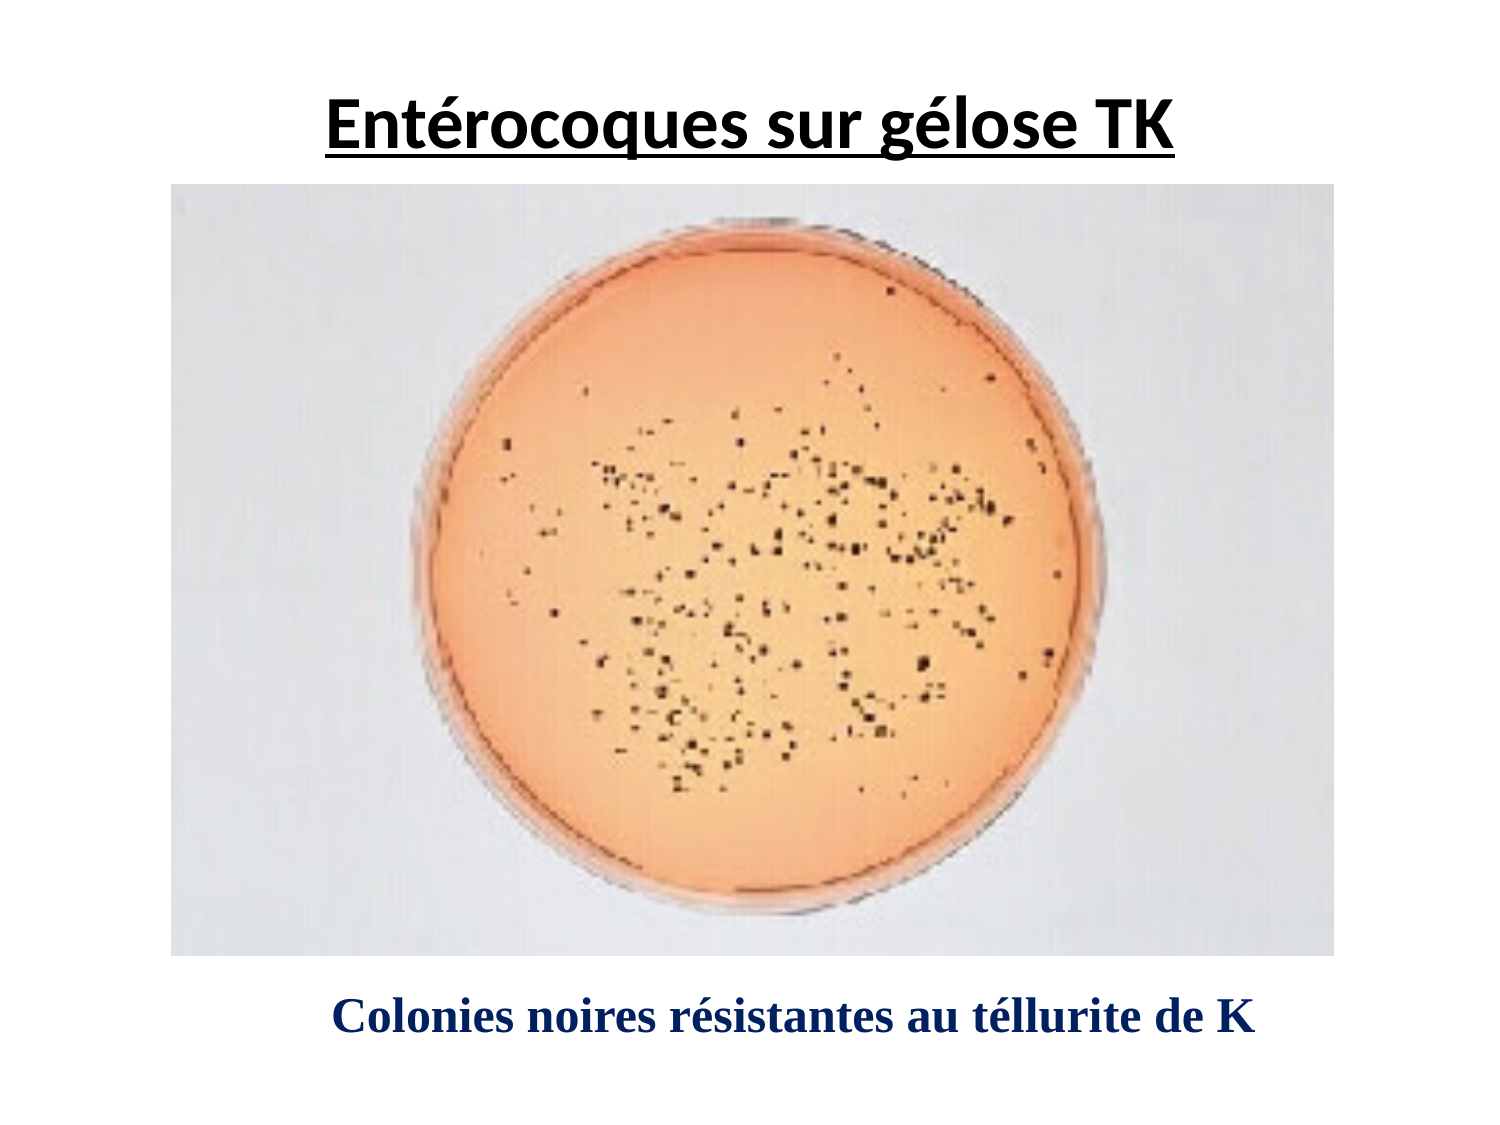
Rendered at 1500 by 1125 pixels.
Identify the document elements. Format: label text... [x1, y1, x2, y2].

text_box Colonies noires résistantes au téllurite de K [287, 974, 1300, 1050]
picture [170, 184, 1334, 957]
title Entérocoques sur gélose TK [112, 24, 1388, 213]
